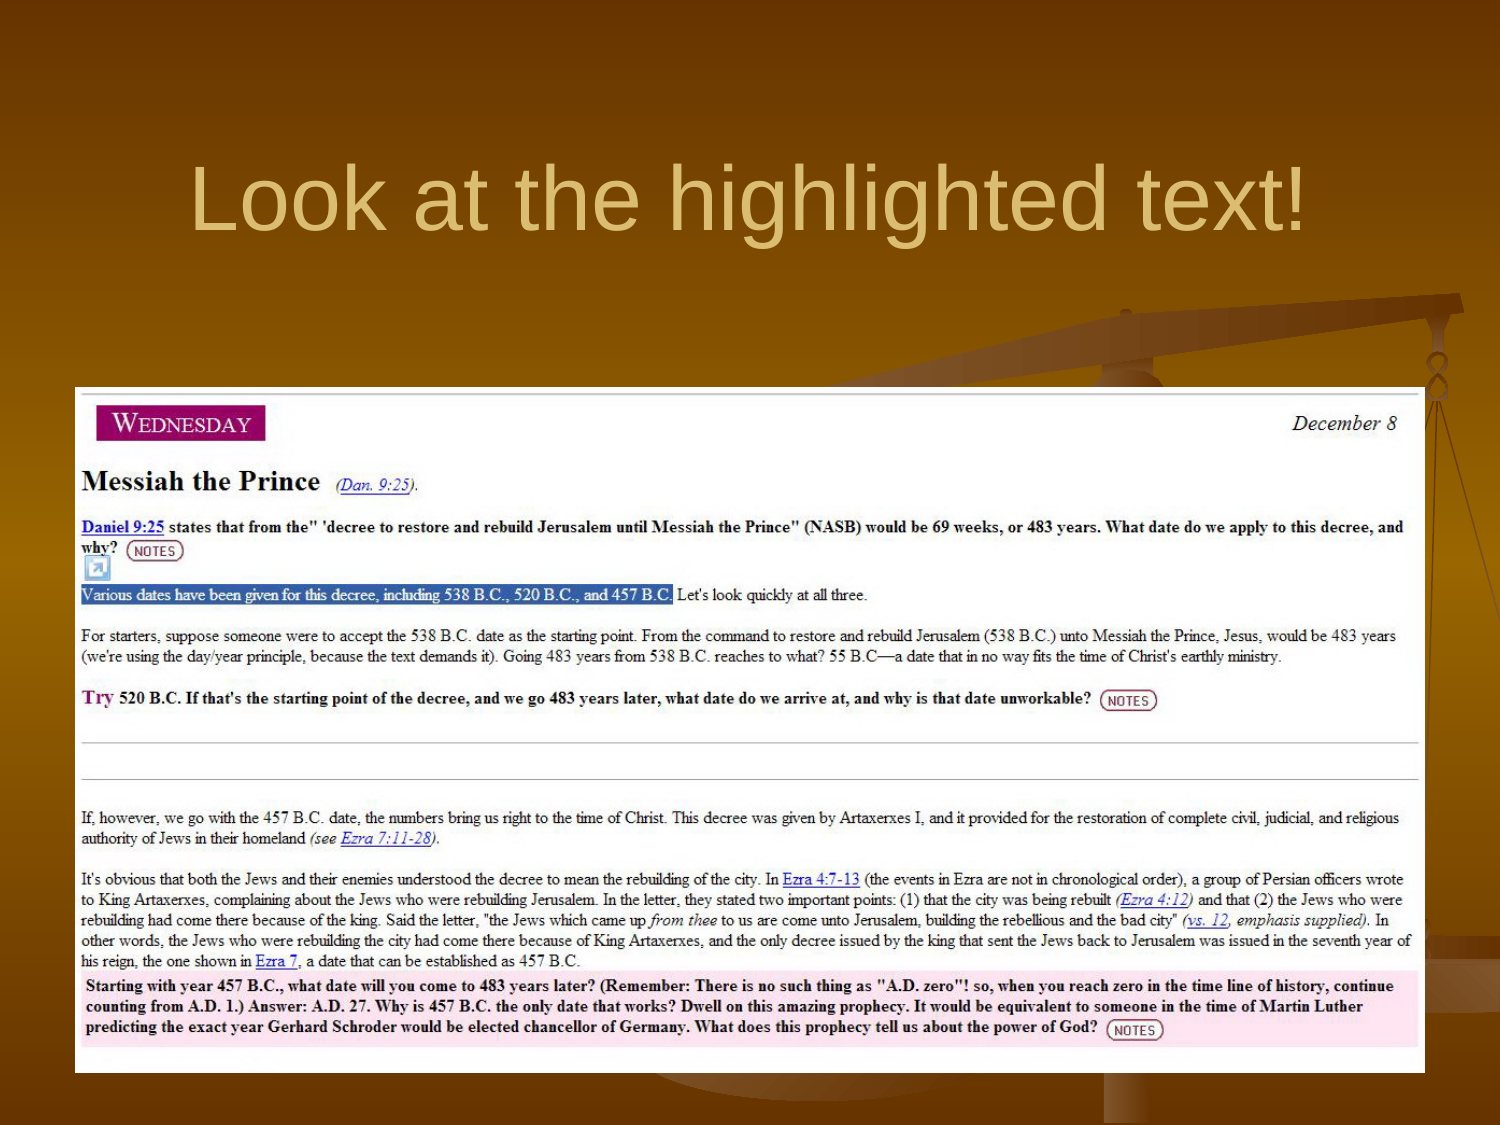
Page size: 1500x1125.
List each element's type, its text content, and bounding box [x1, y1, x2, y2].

title Look at the highlighted text! [74, 99, 1426, 288]
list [74, 387, 1426, 1073]
